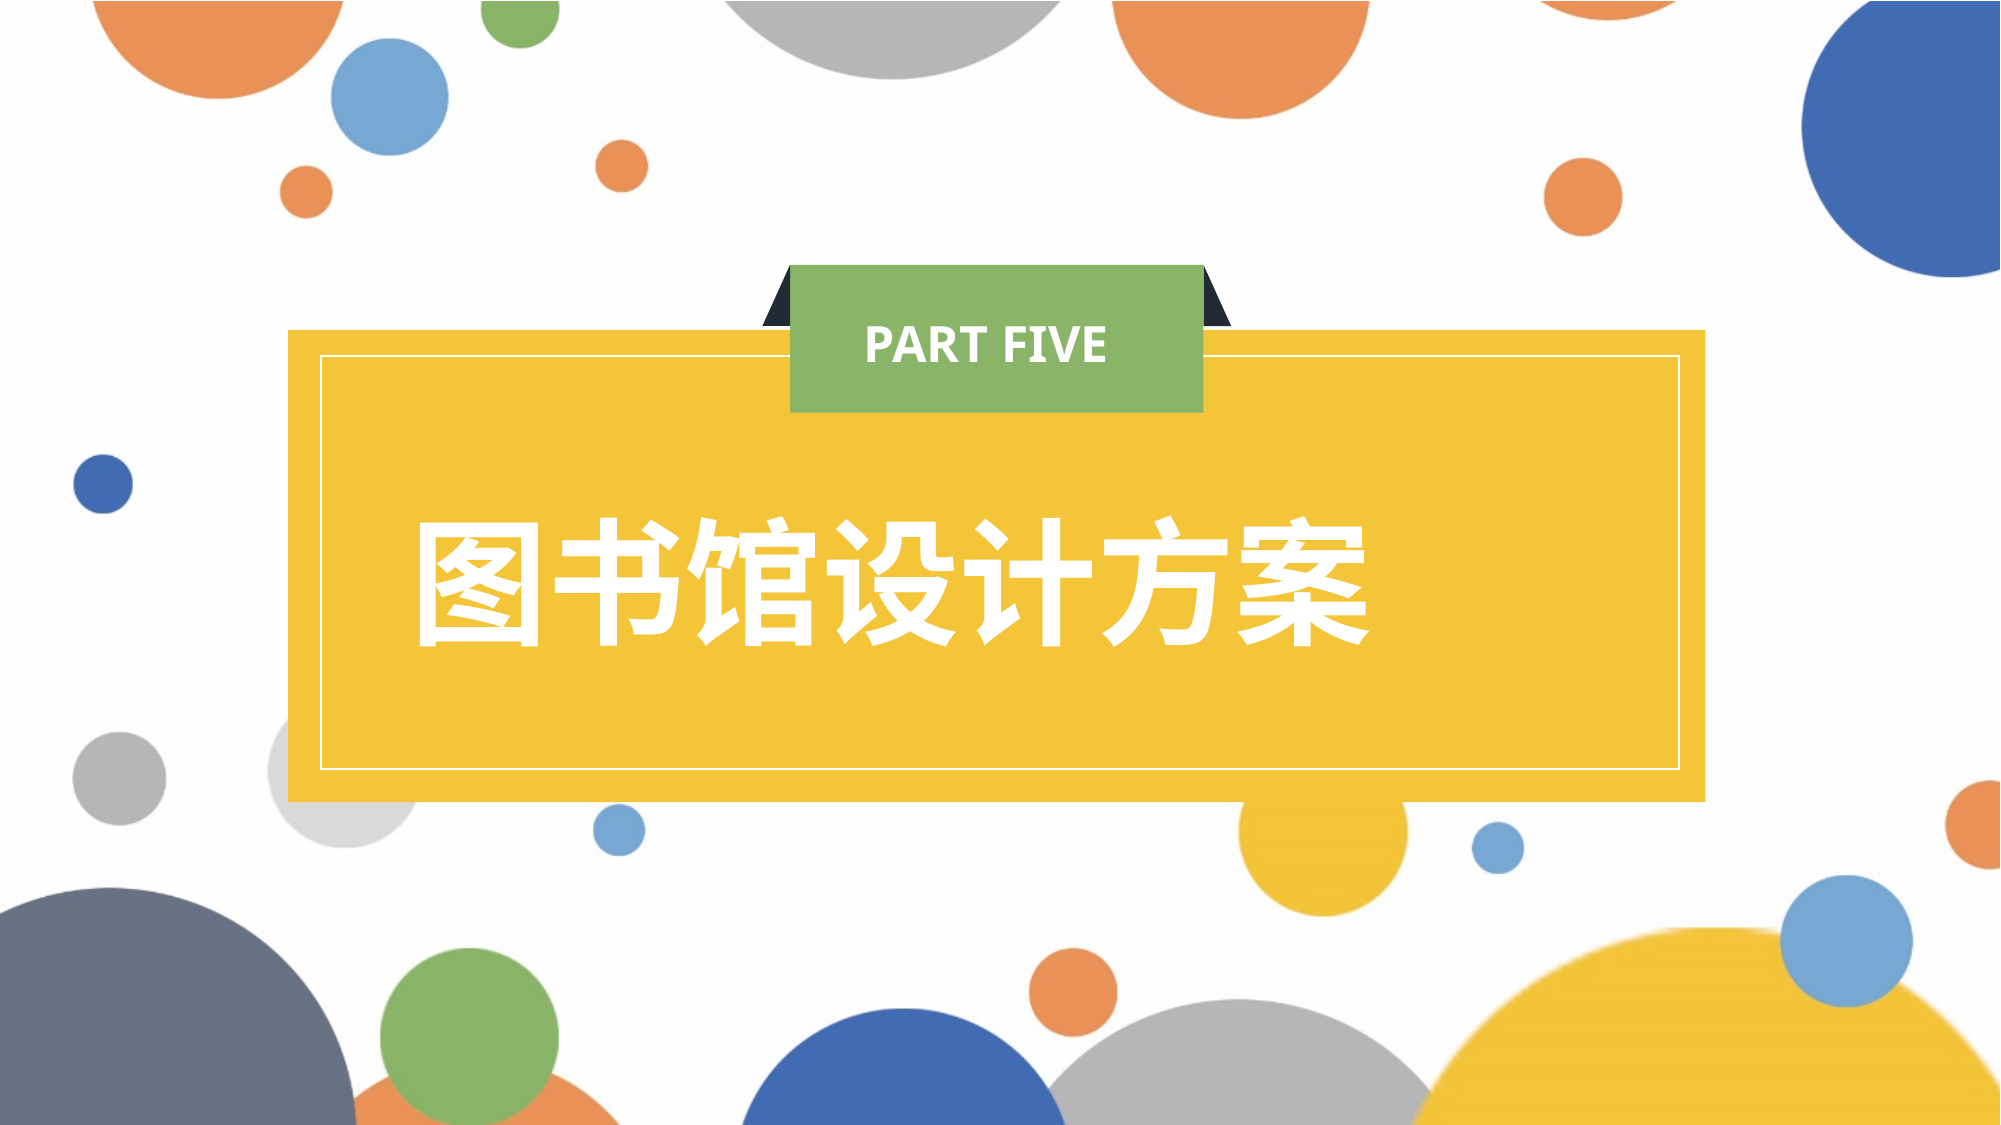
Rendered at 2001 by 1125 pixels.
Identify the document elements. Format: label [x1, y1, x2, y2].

picture [0, 0, 2000, 1125]
text_box [288, 264, 1706, 803]
